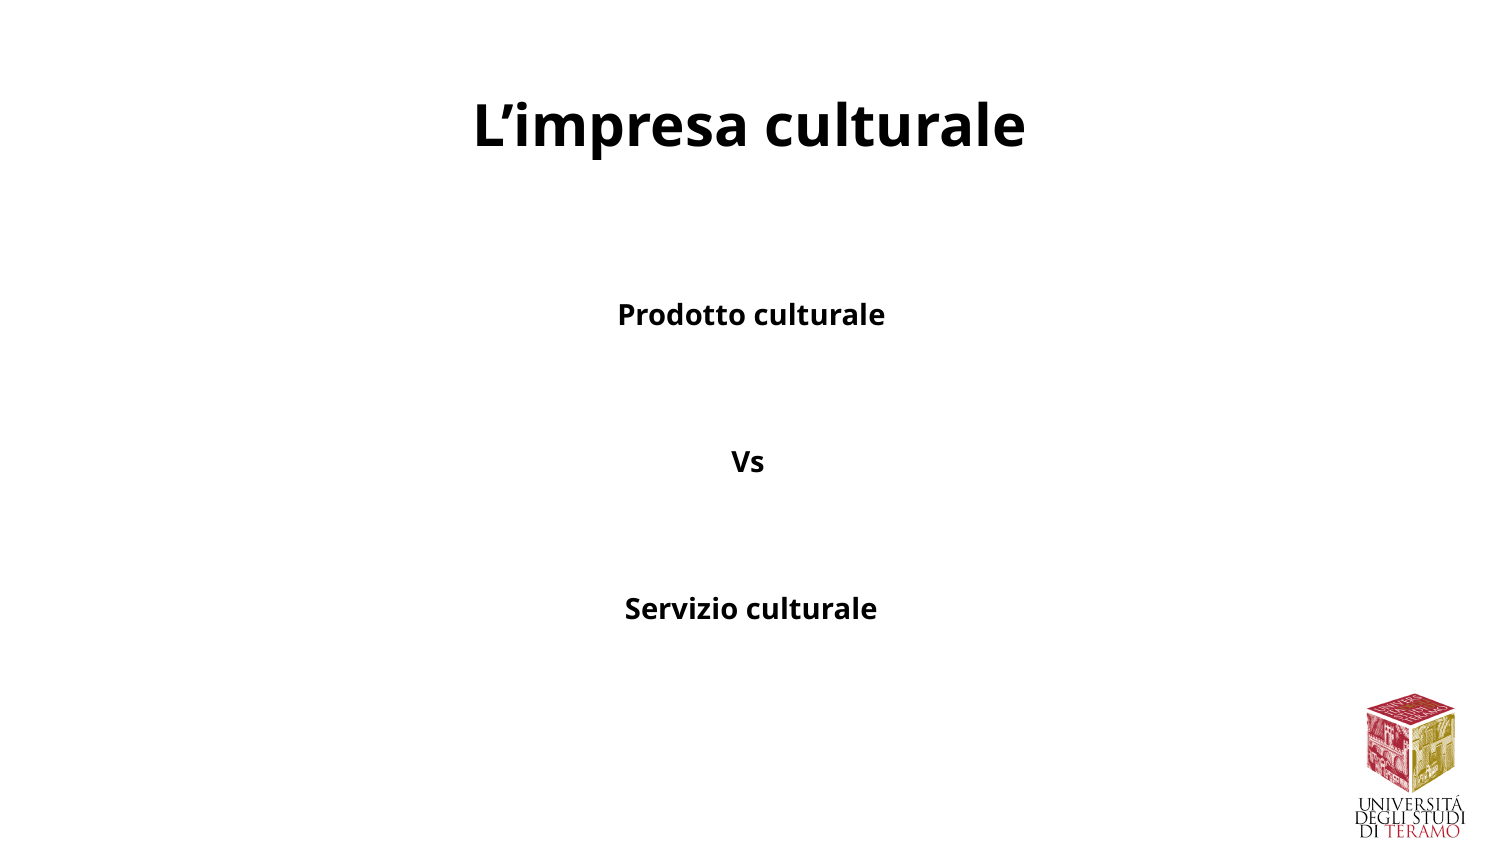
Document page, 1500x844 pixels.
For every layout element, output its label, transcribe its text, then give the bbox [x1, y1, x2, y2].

text_box Prodotto culturale Vs Servizio culturale [501, 276, 1002, 371]
title L’impresa culturale [116, 72, 1383, 167]
picture [1294, 684, 1500, 844]
